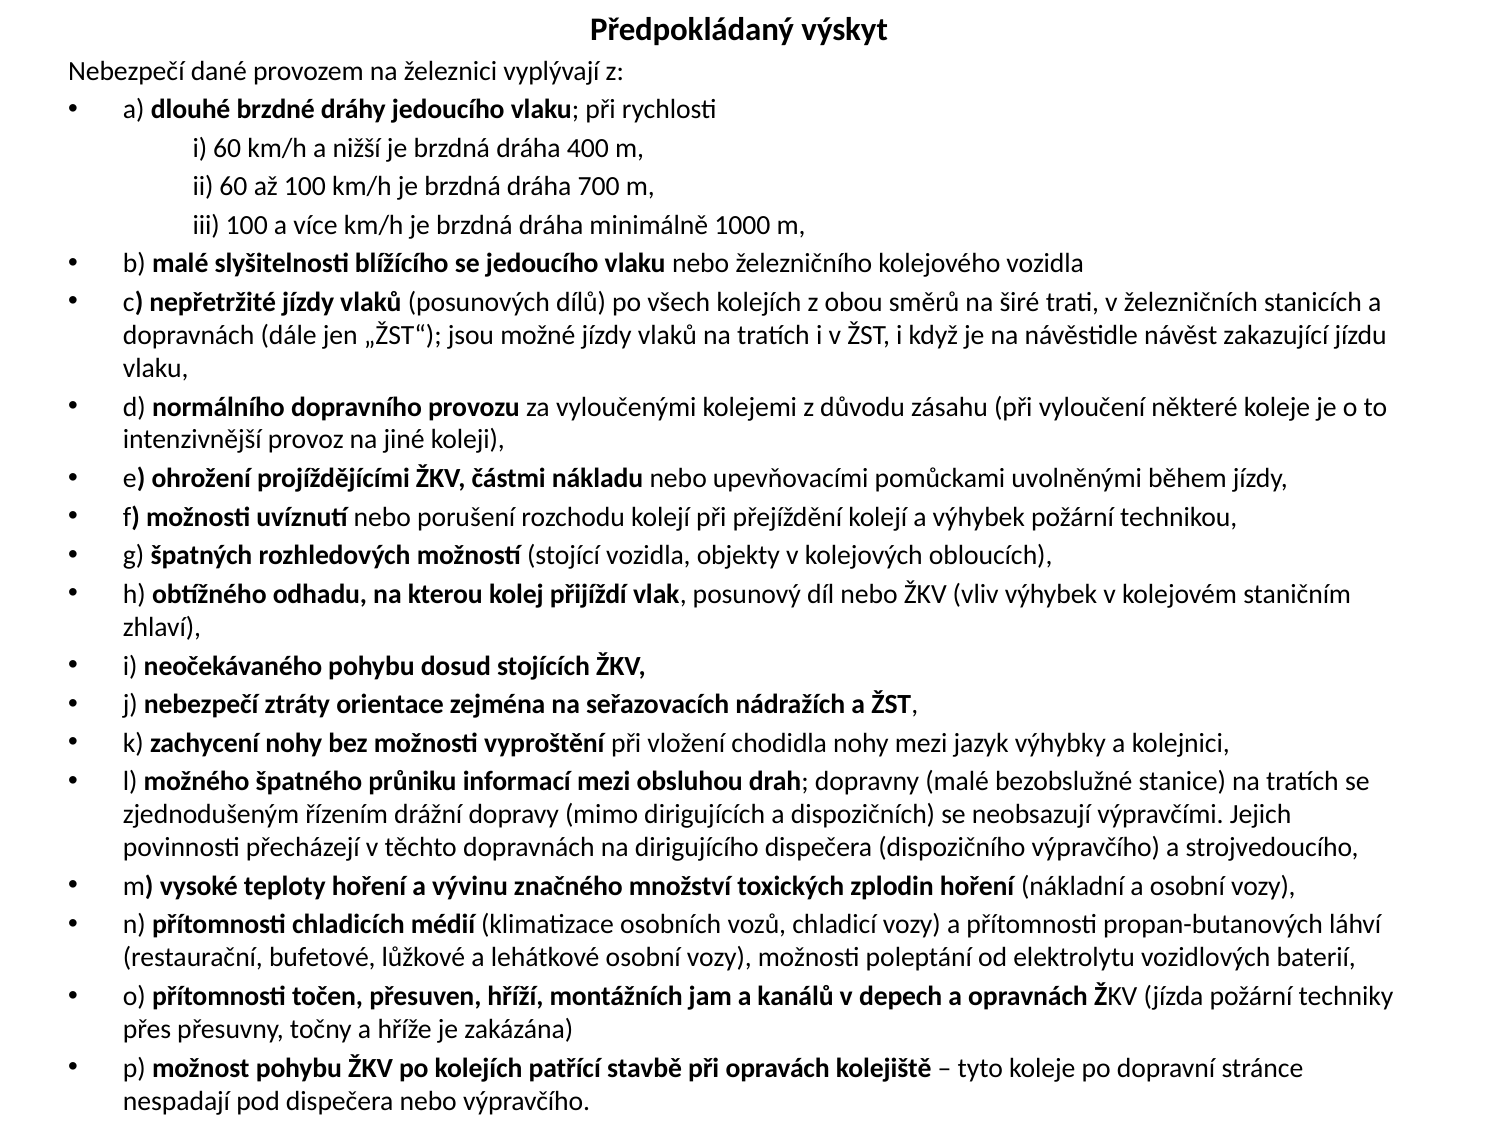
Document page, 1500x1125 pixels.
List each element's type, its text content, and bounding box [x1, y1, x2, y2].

list Předpokládaný výskyt Nebezpečí dané provozem na železnici vyplývají z: a) dlouhé brzdné dráhy jedoucího vlaku; při rychlosti i) 60 km/h a nižší je brzdná dráha 400 m, ii) 60 až 100 km/h je brzdná dráha 700 m, iii) 100 a více km/h je brzdná dráha minimálně 1000 m, b) malé slyšitelnosti blížícího se jedoucího vlaku nebo železničního kolejového vozidla c) nepřetržité jízdy vlaků (posunových dílů) po všech kolejích z obou směrů na širé trati, v železničních stanicích a dopravnách (dále jen „ŽST“); jsou možné jízdy vlaků na tratích i v ŽST, i když je na návěstidle návěst zakazující jízdu vlaku, d) normálního dopravního provozu za vyloučenými kolejemi z důvodu zásahu (při vyloučení některé koleje je o to intenzivnější provoz na jiné koleji), e) ohrožení projíždějícími ŽKV, částmi nákladu nebo upevňovacími pomůckami uvolněnými během jízdy, f) možnosti uvíznutí nebo porušení rozchodu kolejí při přejíždění kolejí a výhybek požární technikou, g) špatných rozhledových možností (stojící vozidla, objekty v kolejových obloucích), h) obtížného odhadu, na kterou kolej přijíždí vlak, posunový díl nebo ŽKV (vliv výhybek v kolejovém staničním zhlaví), i) neočekávaného pohybu dosud stojících ŽKV, j) nebezpečí ztráty orientace zejména na seřazovacích nádražích a ŽST, k) zachycení nohy bez možnosti vyproštění při vložení chodidla nohy mezi jazyk výhybky a kolejnici, l) možného špatného průniku informací mezi obsluhou drah; dopravny (malé bezobslužné stanice) na tratích se zjednodušeným řízením drážní dopravy (mimo dirigujících a dispozičních) se neobsazují výpravčími. Jejich povinnosti přecházejí v těchto dopravnách na dirigujícího dispečera (dispozičního výpravčího) a strojvedoucího, m) vysoké teploty hoření a vývinu značného množství toxických zplodin hoření (nákladní a osobní vozy), n) přítomnosti chladicích médií (klimatizace osobních vozů, chladicí vozy) a přítomnosti propan-butanových láhví (restaurační, bufetové, lůžkové a lehátkové osobní vozy), možnosti poleptání od elektrolytu vozidlových baterií, o) přítomnosti točen, přesuven, hříží, montážních jam a kanálů v depech a opravnách ŽKV (jízda požární techniky přes přesuvny, točny a hříže je zakázána) p) možnost pohybu ŽKV po kolejích patřící stavbě při opravách kolejiště – tyto koleje po dopravní stránce nespadají pod dispečera nebo výpravčího. [53, 0, 1425, 1125]
